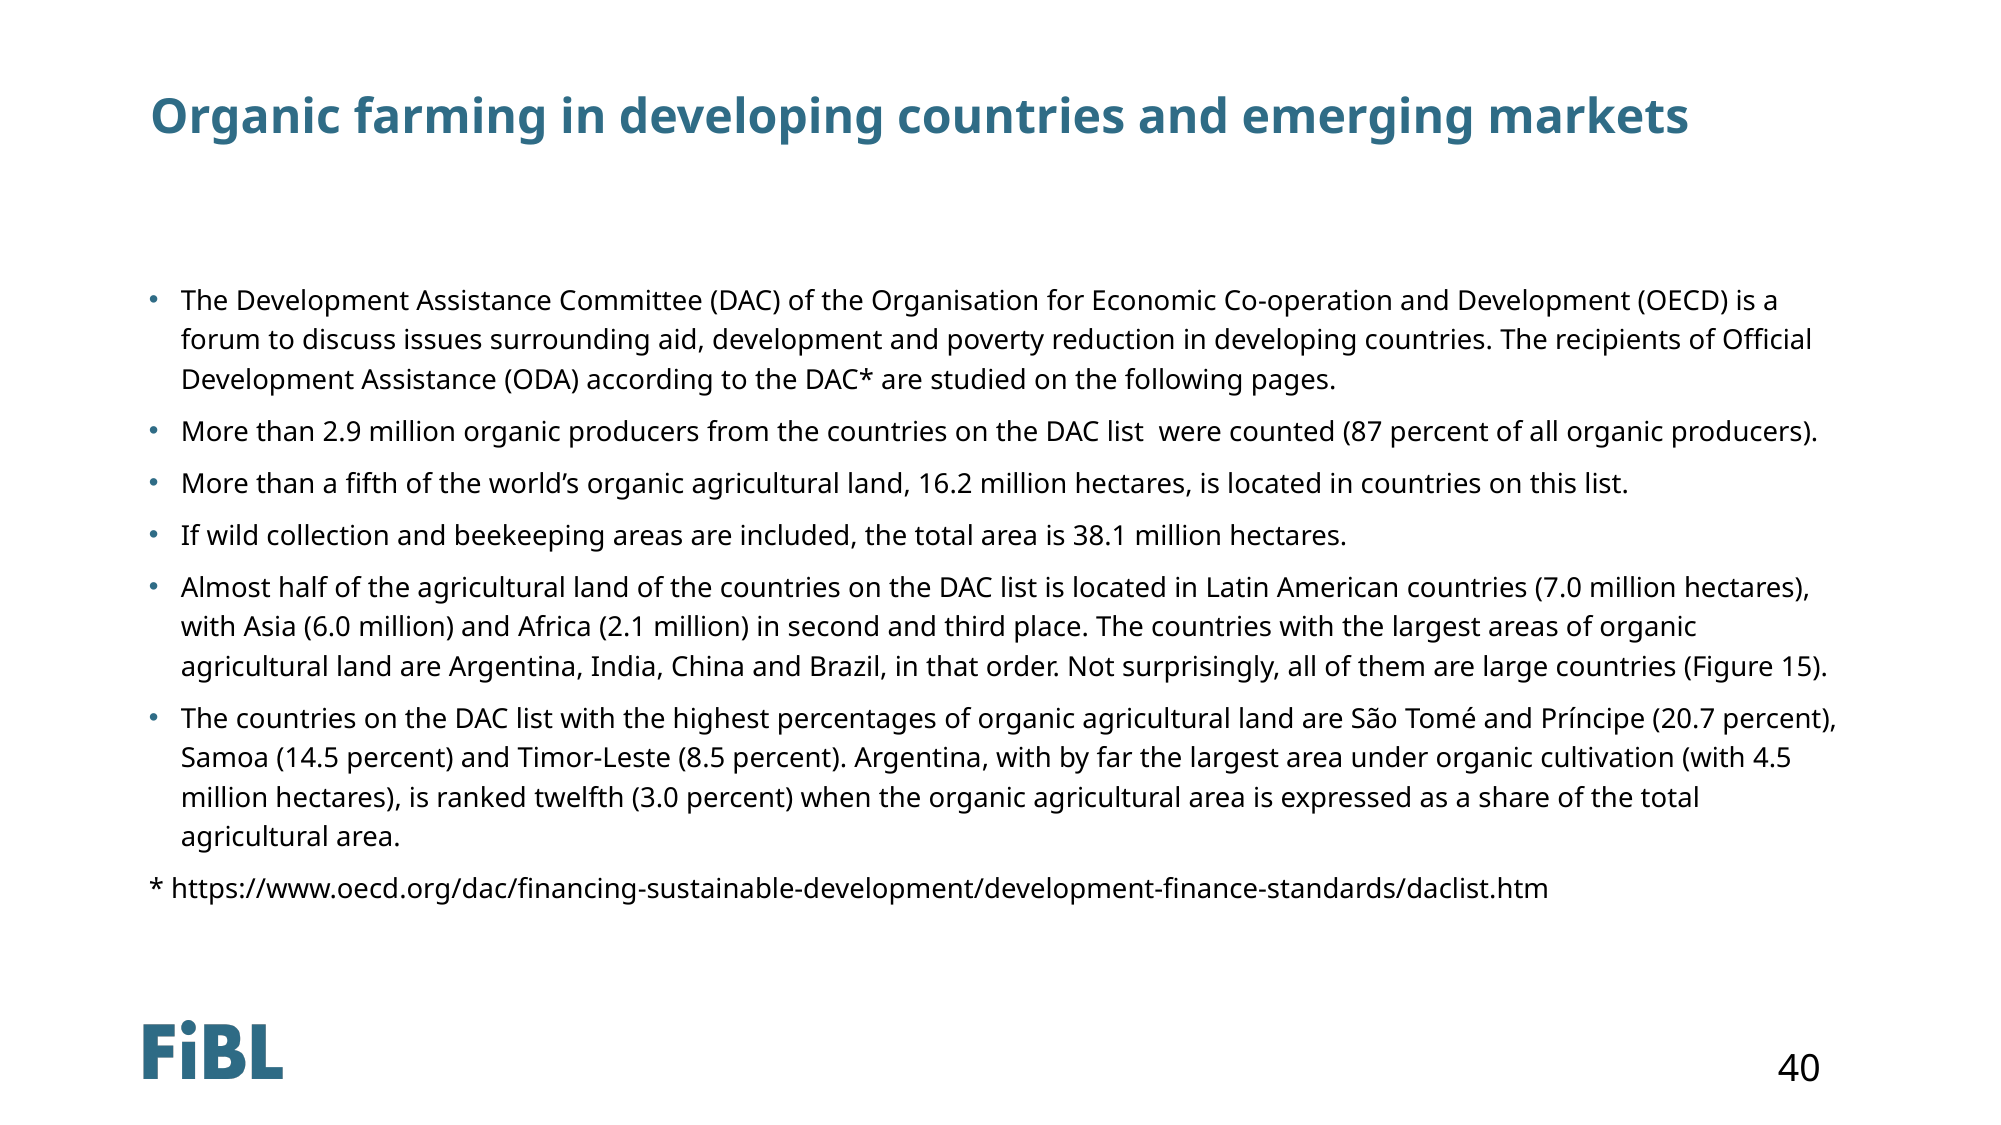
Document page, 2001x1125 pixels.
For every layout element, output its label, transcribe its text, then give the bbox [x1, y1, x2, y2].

list The Development Assistance Committee (DAC) of the Organisation for Economic Co-operation and Development (OECD) is a forum to discuss issues surrounding aid, development and poverty reduction in developing countries. The recipients of Official Development Assistance (ODA) according to the DAC* are studied on the following pages. More than 2.9 million organic producers from the countries on the DAC list were counted (87 percent of all organic producers). More than a fifth of the world’s organic agricultural land, 16.2 million hectares, is located in countries on this list. If wild collection and beekeeping areas are included, the total area is 38.1 million hectares. Almost half of the agricultural land of the countries on the DAC list is located in Latin American countries (7.0 million hectares), with Asia (6.0 million) and Africa (2.1 million) in second and third place. The countries with the largest areas of organic agricultural land are Argentina, India, China and Brazil, in that order. Not surprisingly, all of them are large countries (Figure 15). The countries on the DAC list with the highest percentages of organic agricultural land are São Tomé and Príncipe (20.7 percent), Samoa (14.5 percent) and Timor-Leste (8.5 percent). Argentina, with by far the largest area under organic cultivation (with 4.5 million hectares), is ranked twelfth (3.0 percent) when the organic agricultural area is expressed as a share of the total agricultural area. * https://www.oecd.org/dac/financing-sustainable-development/development-finance-standards/daclist.htm [133, 268, 1867, 976]
title Organic farming in developing countries and emerging markets [135, 66, 1865, 170]
picture [143, 1020, 283, 1079]
